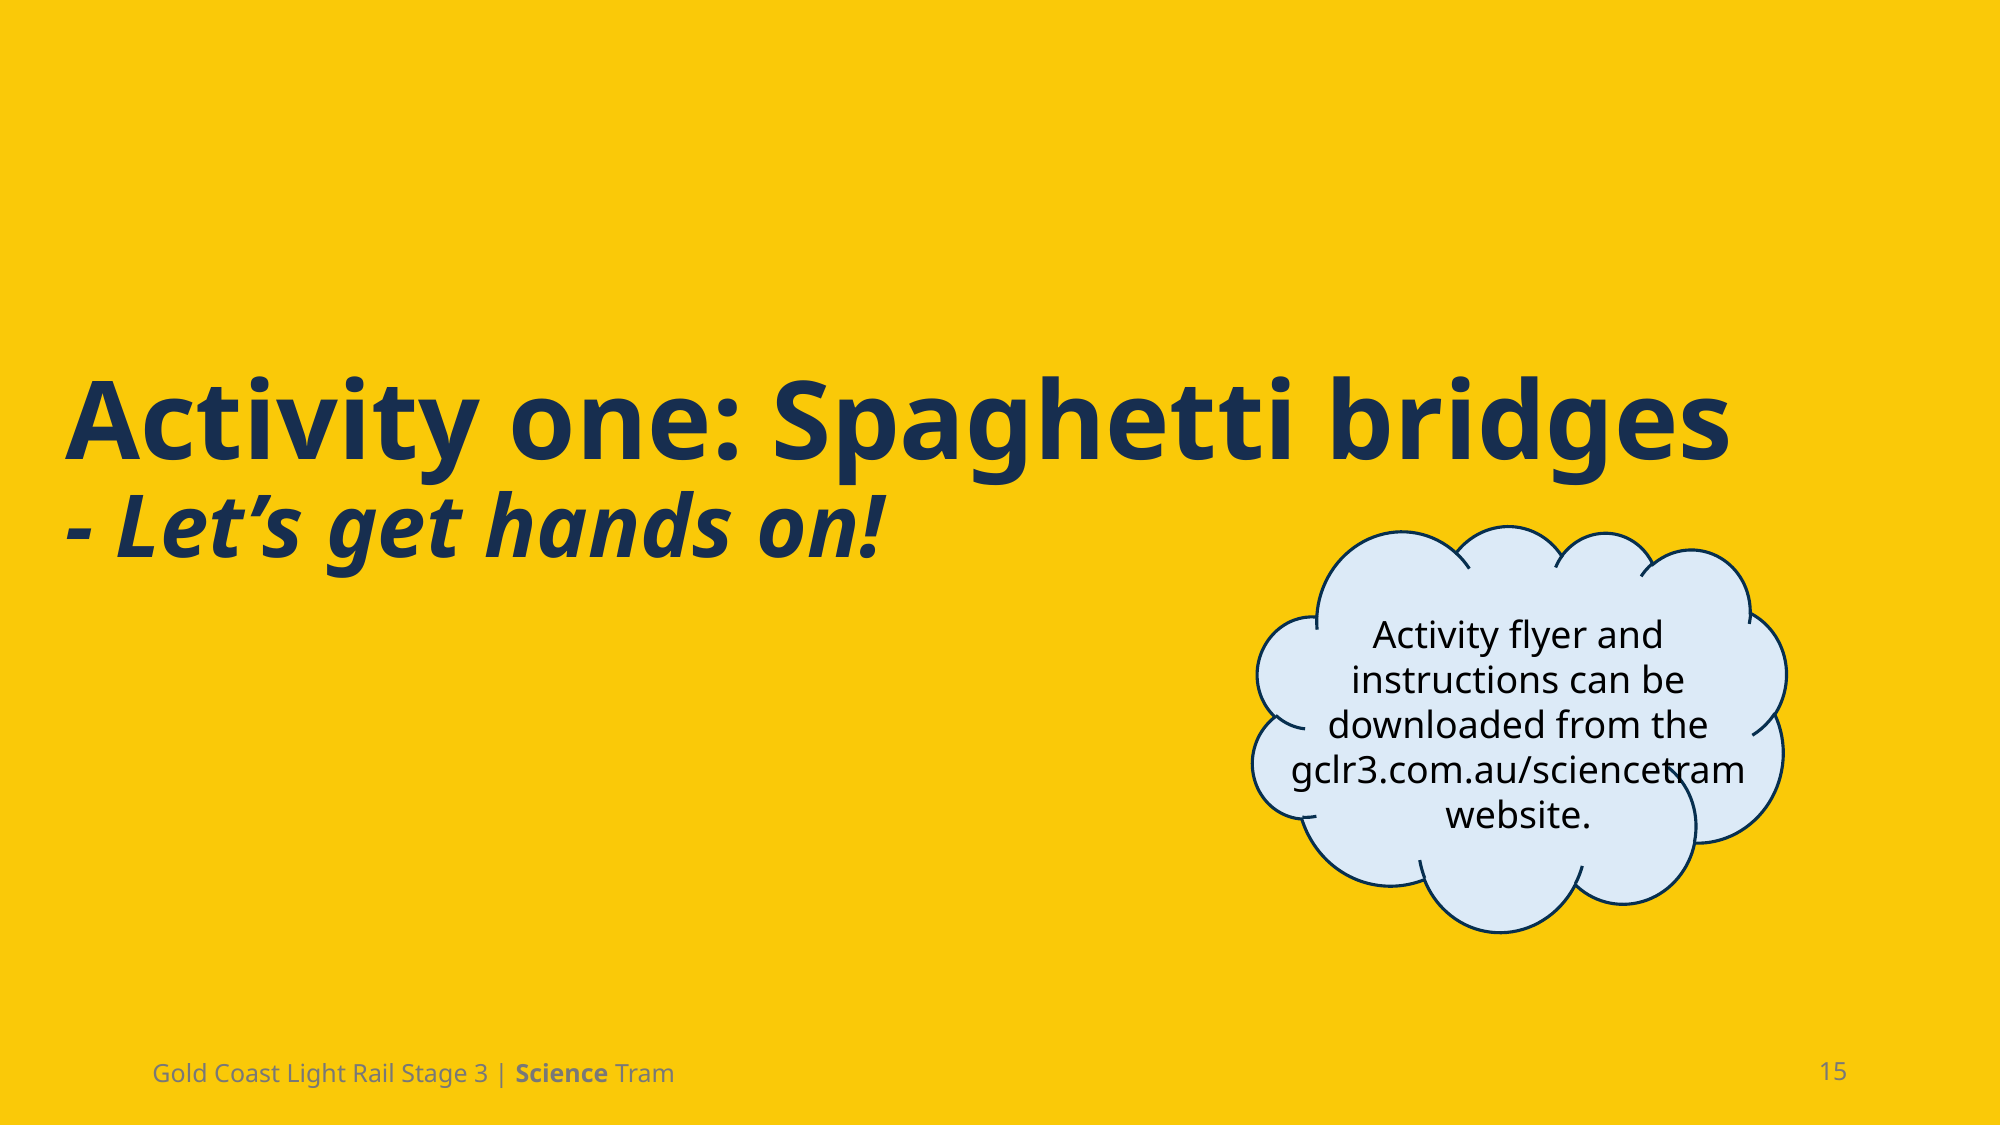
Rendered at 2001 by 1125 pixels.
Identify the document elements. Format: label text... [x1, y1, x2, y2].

text_box [1311, 844, 1709, 935]
text_box Activity flyer and instructions can be downloaded from the gclr3.com.au/sciencetram website. [1273, 603, 1764, 844]
text_box [1764, 620, 1789, 813]
text_box [1316, 524, 1752, 603]
title Activity one: Spaghetti bridges - Let’s get hands on! [50, 279, 2000, 584]
footer Gold Coast Light Rail Stage 3 | Science Tram [137, 1042, 813, 1103]
slide_number 15 [1412, 1042, 1863, 1103]
text_box [1250, 632, 1273, 810]
